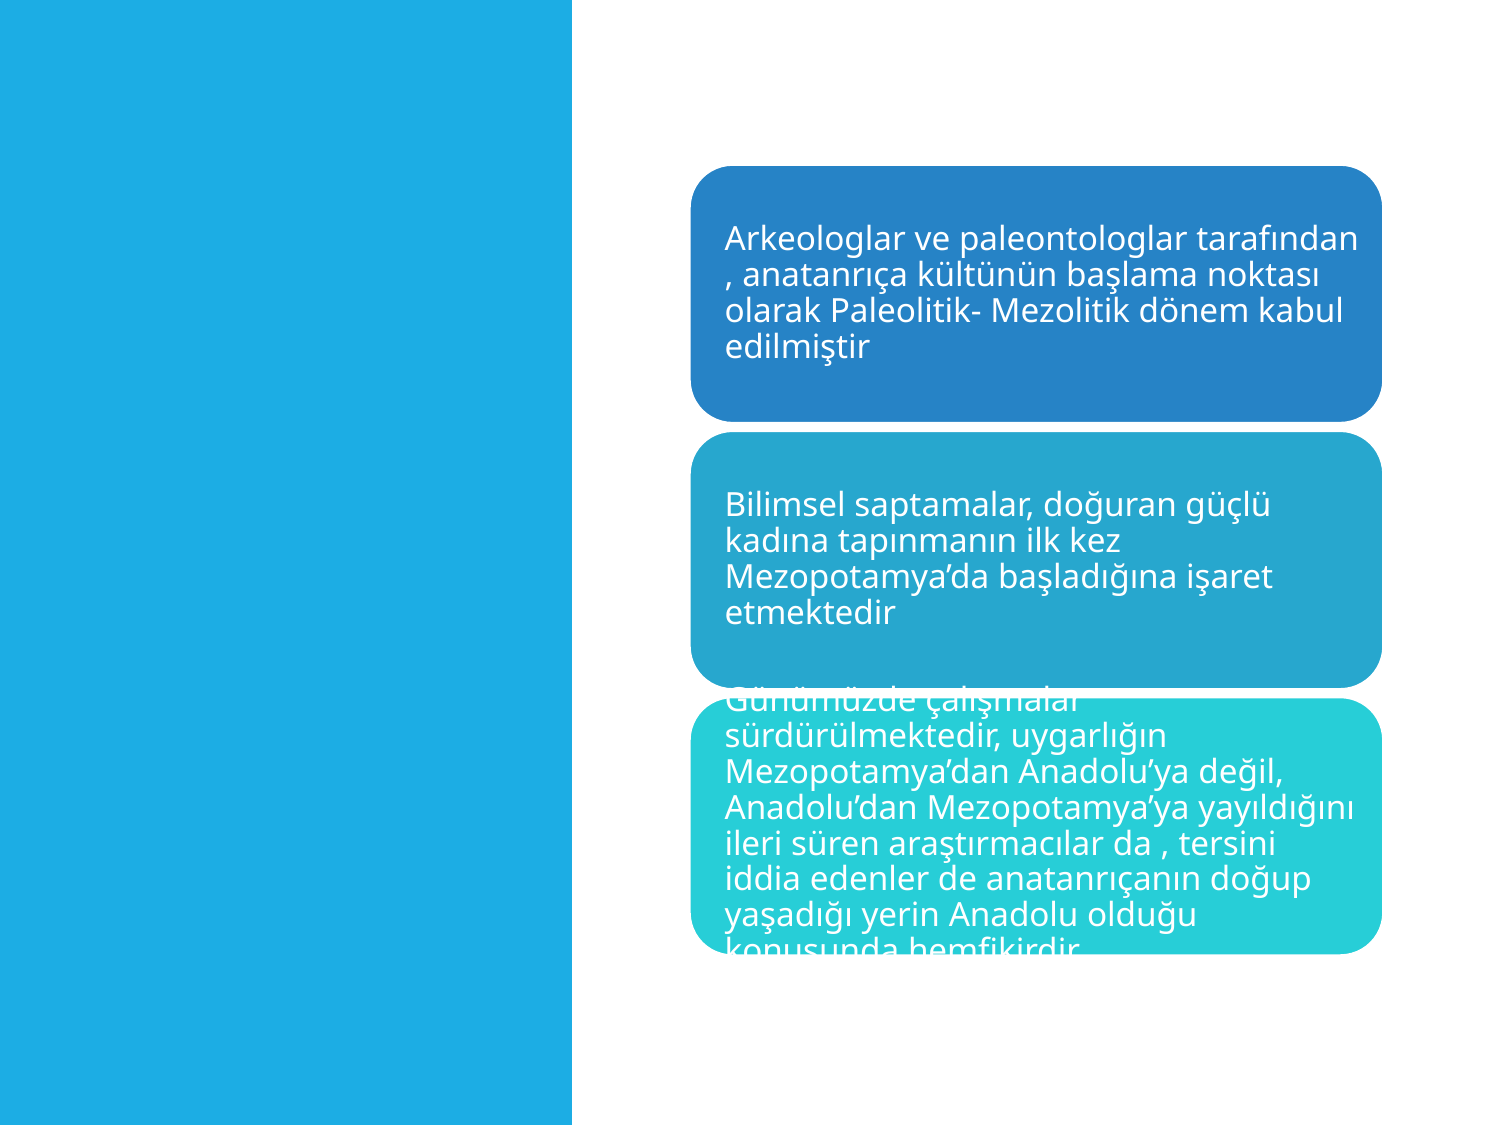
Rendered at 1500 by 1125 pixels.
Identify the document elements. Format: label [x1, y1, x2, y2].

list [689, 156, 1384, 964]
text_box [0, 0, 573, 1125]
